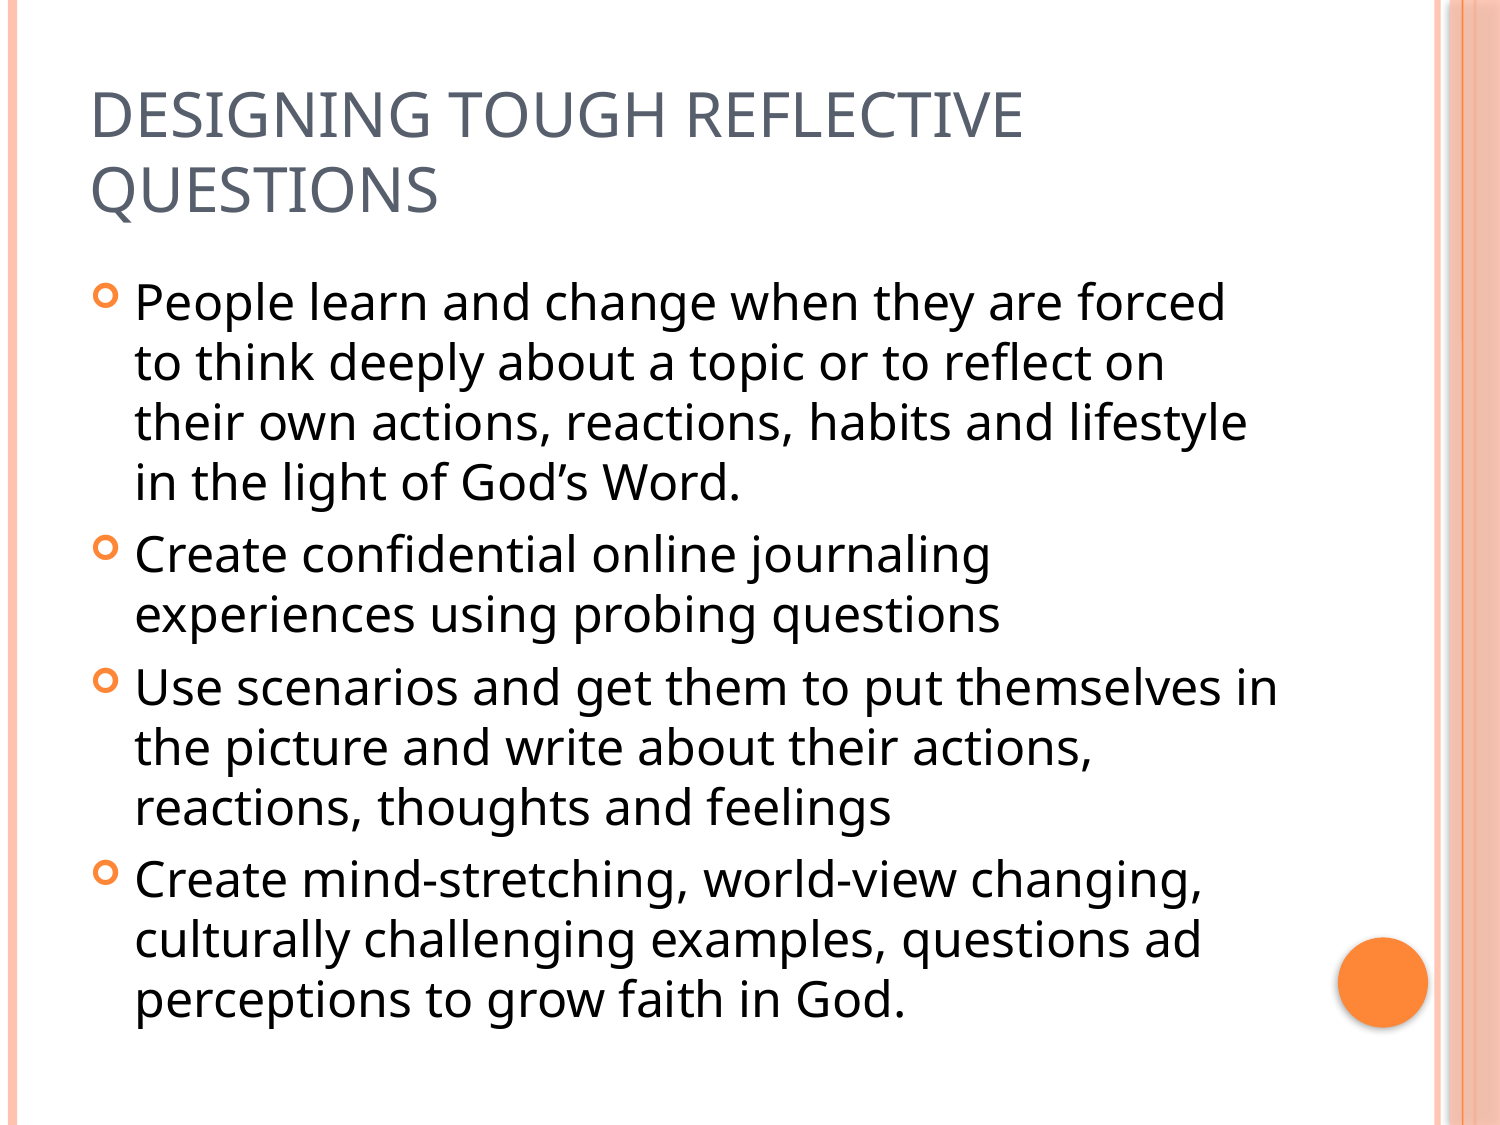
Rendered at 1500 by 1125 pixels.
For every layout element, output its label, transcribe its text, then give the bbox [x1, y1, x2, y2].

title Designing Tough Reflective Questions [75, 45, 1375, 233]
list People learn and change when they are forced to think deeply about a topic or to reflect on their own actions, reactions, habits and lifestyle in the light of God’s Word. Create confidential online journaling experiences using probing questions Use scenarios and get them to put themselves in the picture and write about their actions, reactions, thoughts and feelings Create mind-stretching, world-view changing, culturally challenging examples, questions ad perceptions to grow faith in God. [74, 262, 1301, 1063]
